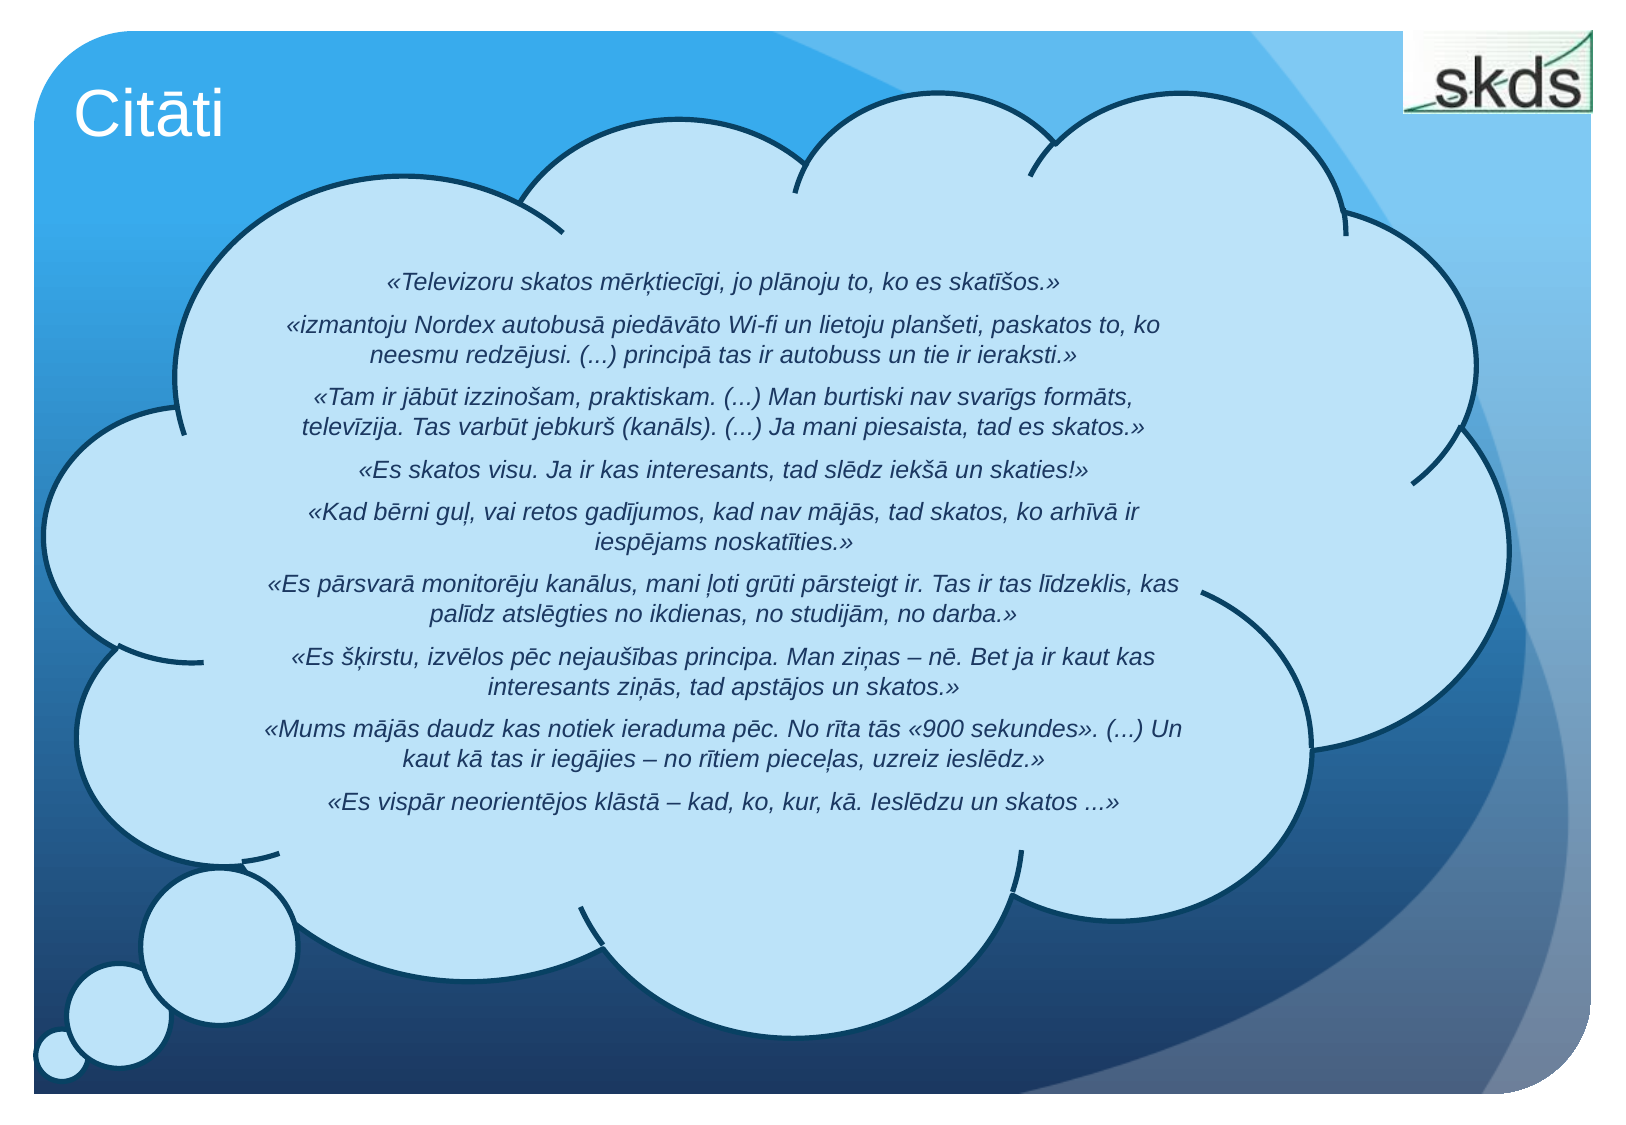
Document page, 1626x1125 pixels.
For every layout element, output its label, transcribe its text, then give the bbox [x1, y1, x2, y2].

picture [133, 30, 1596, 1094]
slide_number 18 [44, 1035, 133, 1095]
title Citāti [58, 7, 1522, 158]
picture [26, 30, 555, 1094]
text_box «Televizoru skatos mērķtiecīgi, jo plānoju to, ko es skatīšos.» «izmantoju Nordex autobusā piedāvāto Wi-fi un lietoju planšeti, paskatos to, ko neesmu redzējusi. (...) principā tas ir autobuss un tie ir ieraksti.» «Tam ir jābūt izzinošam, praktiskam. (...) Man burtiski nav svarīgs formāts, televīzija. Tas varbūt jebkurš (kanāls). (...) Ja mani piesaista, tad es skatos.» «Es skatos visu. Ja ir kas interesants, tad slēdz iekšā un skaties!» «Kad bērni guļ, vai retos gadījumos, kad nav mājās, tad skatos, ko arhīvā ir iespējams noskatīties.» «Es pārsvarā monitorēju kanālus, mani ļoti grūti pārsteigt ir. Tas ir tas līdzeklis, kas palīdz atslēgties no ikdienas, no studijām, no darba.» «Es šķirstu, izvēlos pēc nejaušības principa. Man ziņas – nē. Bet ja ir kaut kas interesants ziņās, tad apstājos un skatos.» «Mums mājās daudz kas notiek ieraduma pēc. No rīta tās «900 sekundes». (...) Un kaut kā tas ir iegājies – no rītiem pieceļas, uzreiz ieslēdz.» «Es vispār neorientējos klāstā – kad, ko, kur, kā. Ieslēdzu un skatos ...» [33, 90, 1512, 1078]
